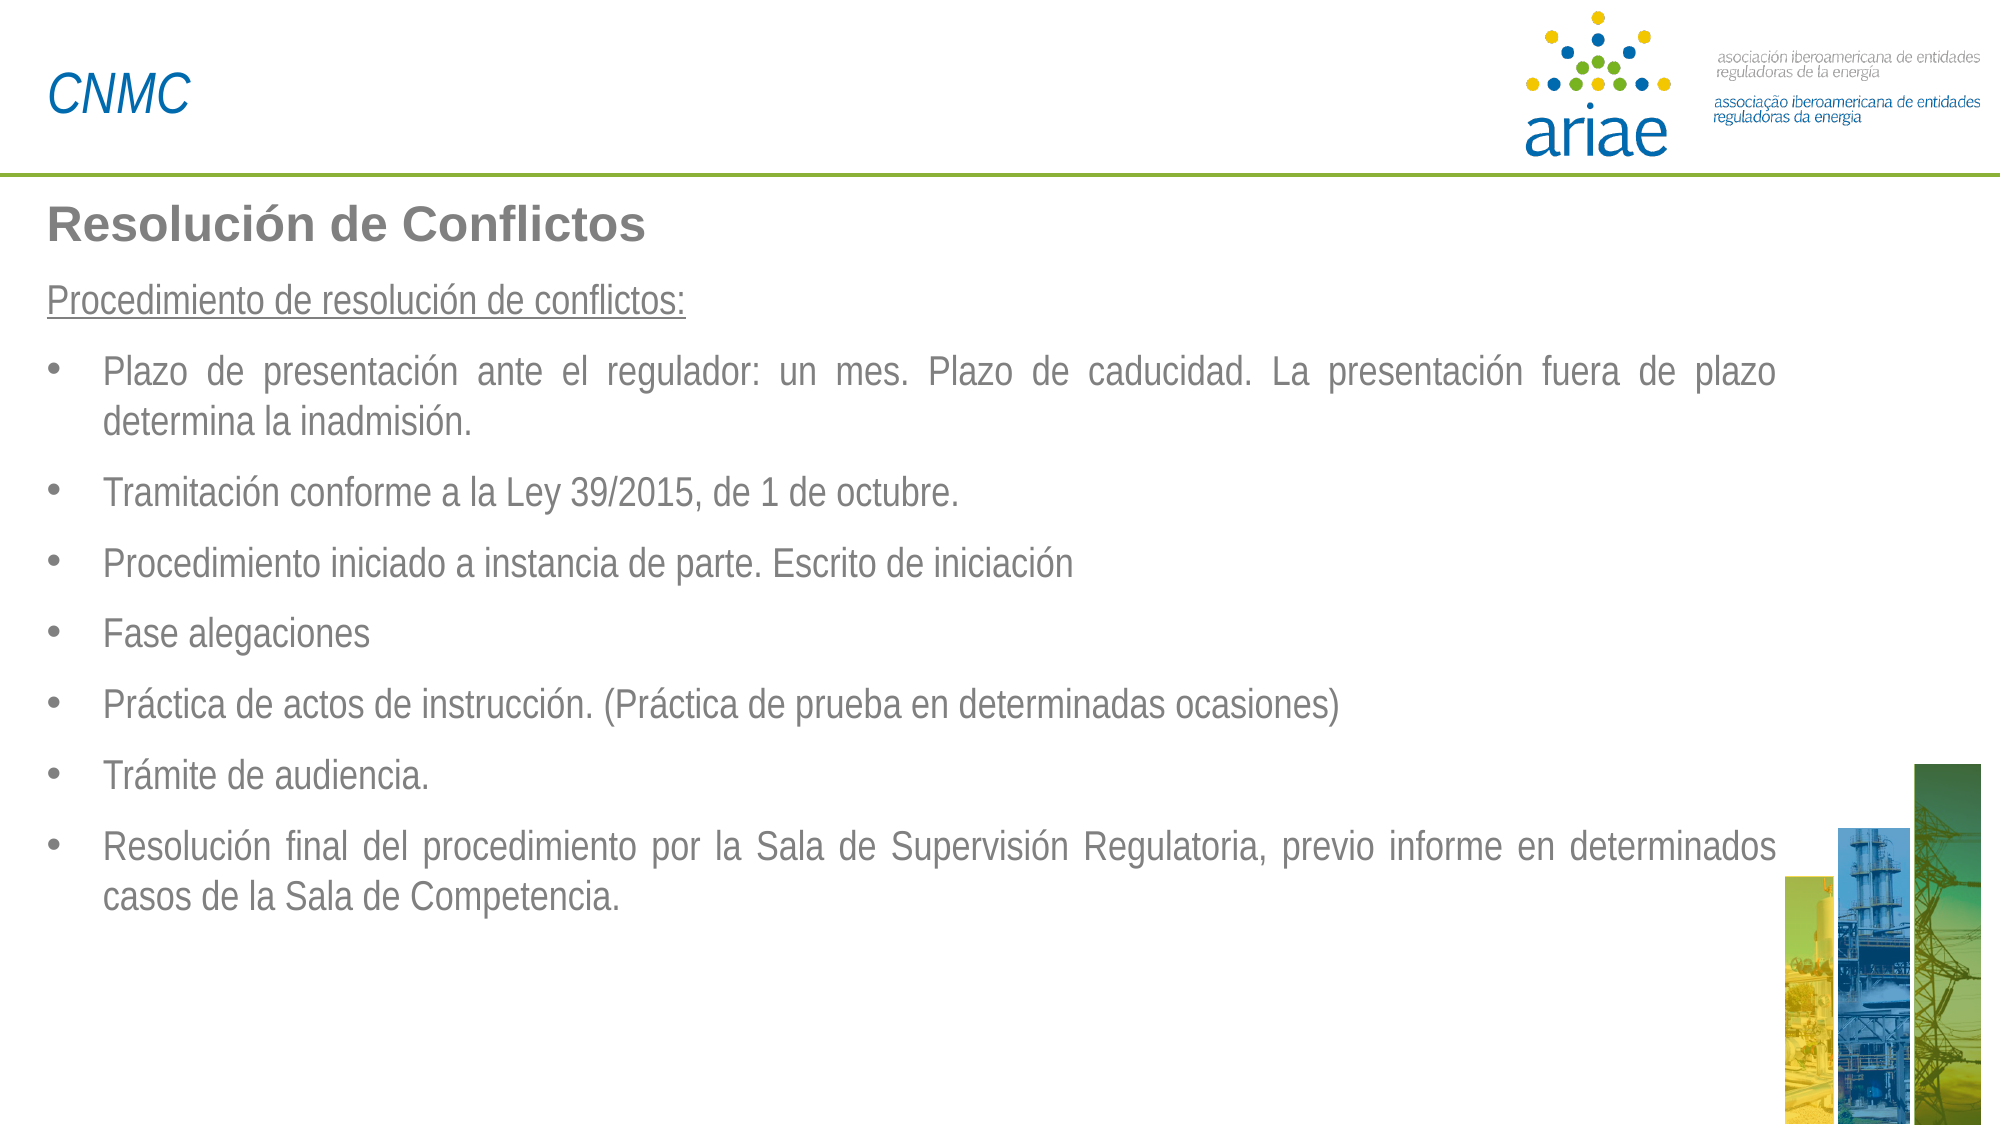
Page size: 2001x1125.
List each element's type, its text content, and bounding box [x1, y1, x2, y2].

text_box Resolución de Conflictos Procedimiento de resolución de conflictos: Plazo de presentación ante el regulador: un mes. Plazo de caducidad. La presentación fuera de plazo determina la inadmisión. Tramitación conforme a la Ley 39/2015, de 1 de octubre. Procedimiento iniciado a instancia de parte. Escrito de iniciación Fase alegaciones Práctica de actos de instrucción. (Práctica de prueba en determinadas ocasiones) Trámite de audiencia. Resolución final del procedimiento por la Sala de Supervisión Regulatoria, previo informe en determinados casos de la Sala de Competencia. [31, 184, 1792, 1071]
text_box CNMC [32, 47, 206, 133]
picture [1838, 829, 1910, 1124]
picture [1502, 0, 2000, 167]
